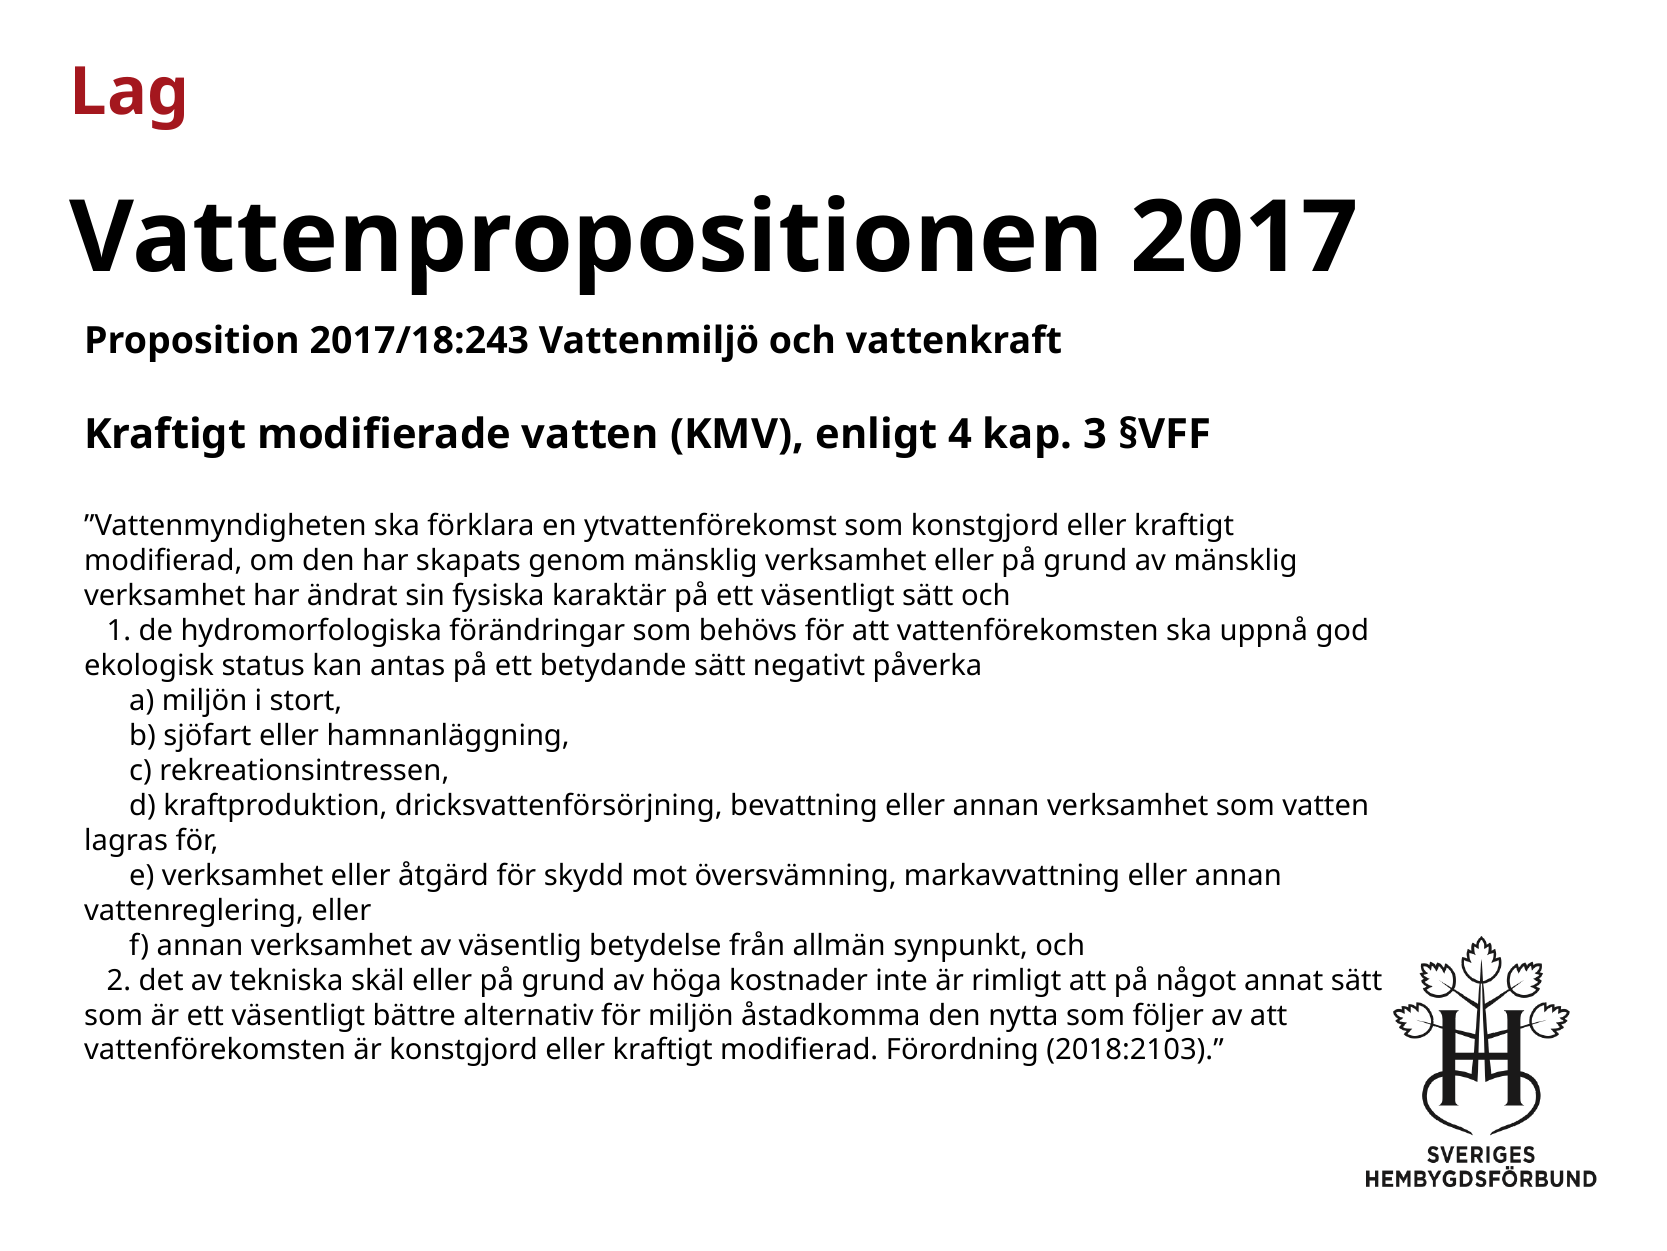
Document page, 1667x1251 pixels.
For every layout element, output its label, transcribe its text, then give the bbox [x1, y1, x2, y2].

text_box Proposition 2017/18:243 Vattenmiljö och vattenkraft Kraftigt modifierade vatten (KMV), enligt 4 kap. 3 §VFF ”Vattenmyndigheten ska förklara en ytvattenförekomst som konstgjord eller kraftigt modifierad, om den har skapats genom mänsklig verksamhet eller på grund av mänsklig verksamhet har ändrat sin fysiska karaktär på ett väsentligt sätt och 1. de hydromorfologiska förändringar som behövs för att vattenförekomsten ska uppnå god ekologisk status kan antas på ett betydande sätt negativt påverka a) miljön i stort, b) sjöfart eller hamnanläggning, c) rekreationsintressen, d) kraftproduktion, dricksvattenförsörjning, bevattning eller annan verksamhet som vatten lagras för, e) verksamhet eller åtgärd för skydd mot översvämning, markavvattning eller annan vattenreglering, eller f) annan verksamhet av väsentlig betydelse från allmän synpunkt, och 2. det av tekniska skäl eller på grund av höga kostnader inte är rimligt att på något annat sätt som är ett väsentligt bättre alternativ för miljön åstadkomma den nytta som följer av att vattenförekomsten är konstgjord eller kraftigt modifierad. Förordning (2018:2103).” [69, 309, 1405, 1164]
text_box Lag [54, 40, 1246, 135]
text_box Vattenpropositionen 2017 [54, 103, 1405, 299]
picture [1365, 936, 1597, 1187]
